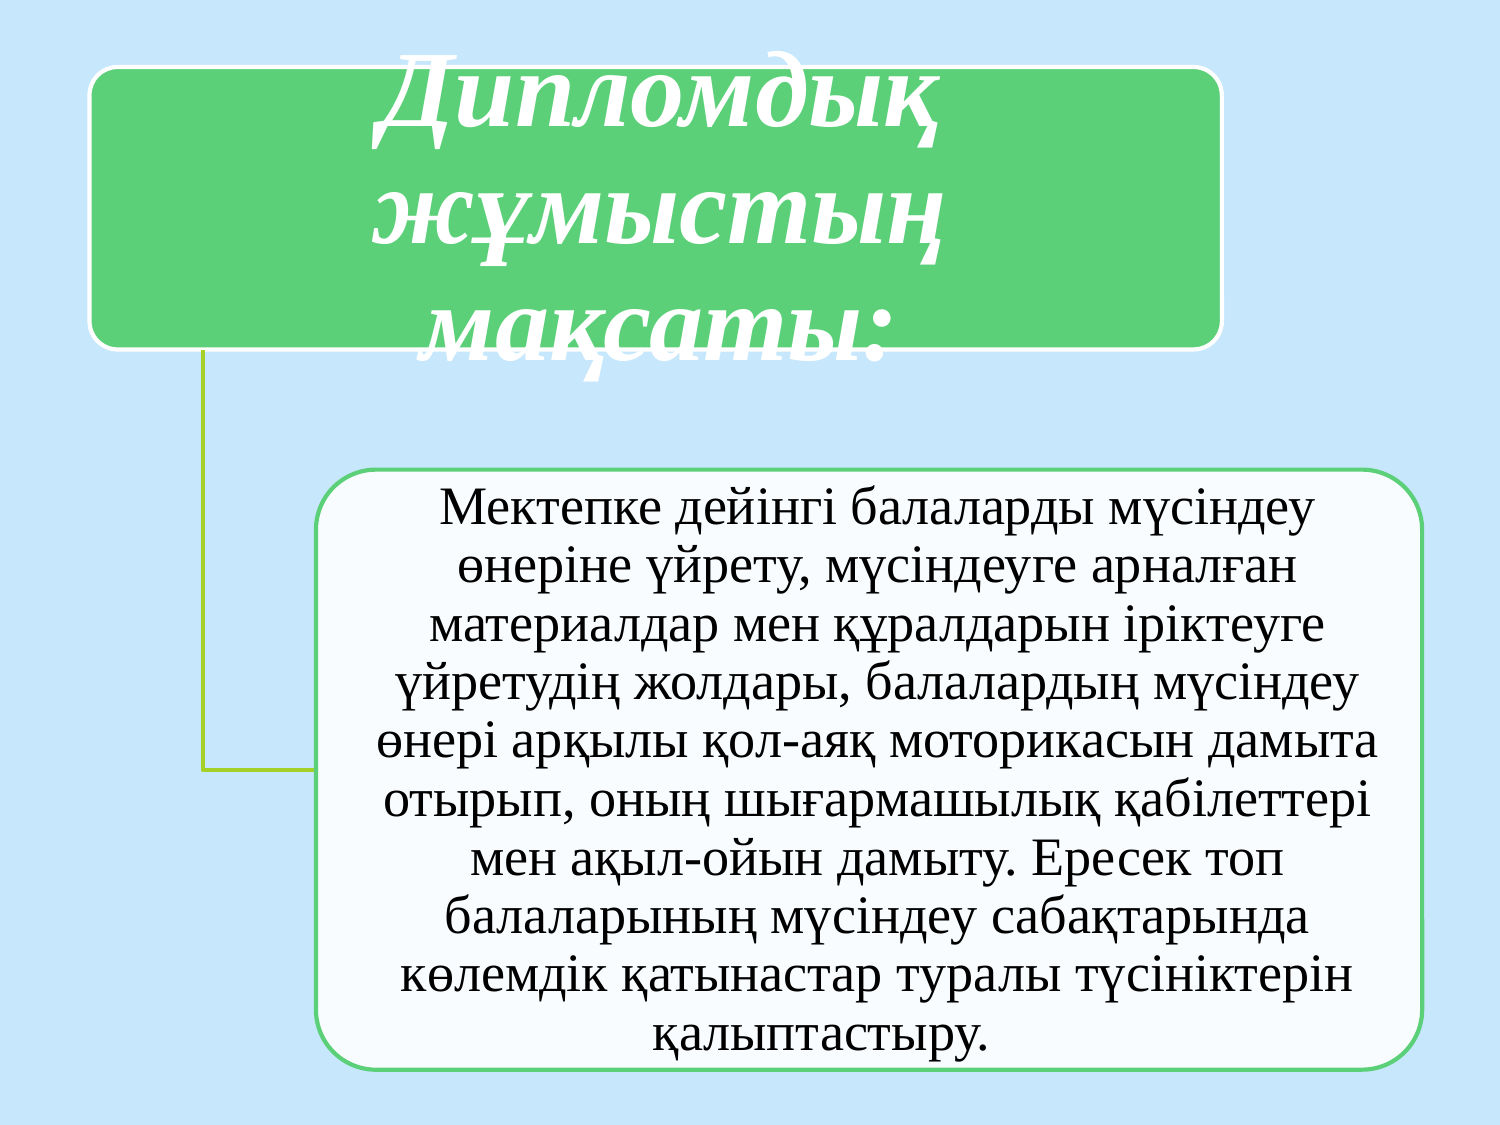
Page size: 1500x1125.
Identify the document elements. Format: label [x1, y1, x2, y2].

text_box [64, 66, 1448, 1071]
